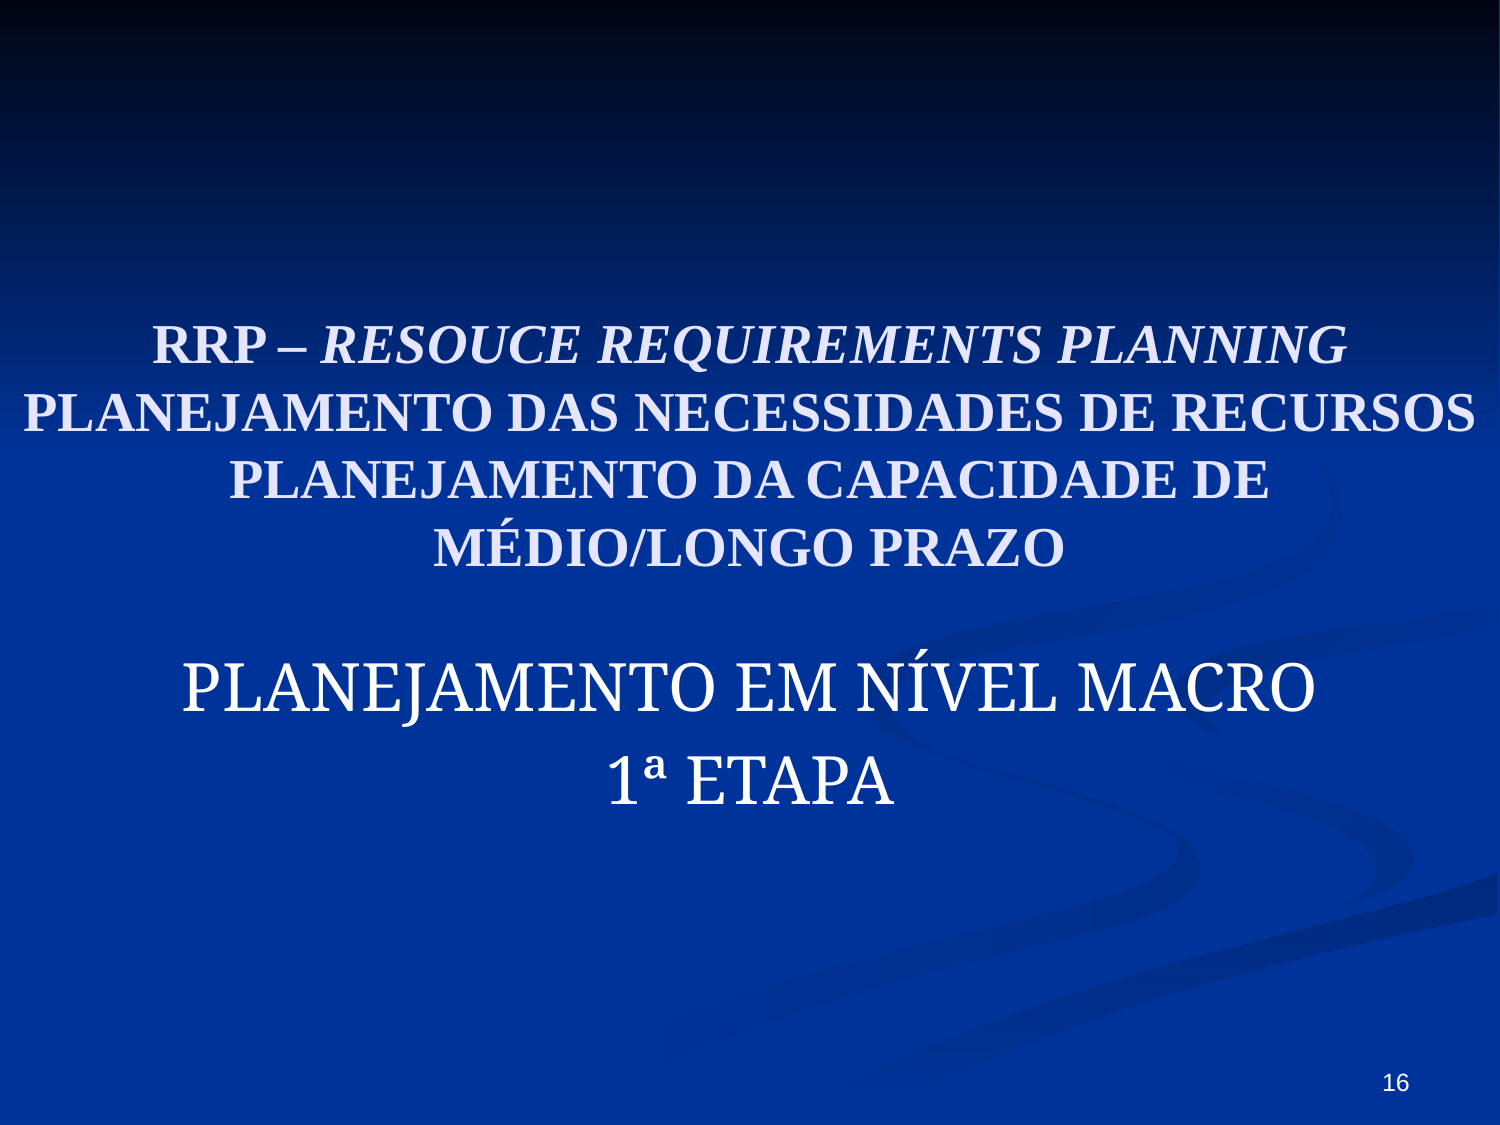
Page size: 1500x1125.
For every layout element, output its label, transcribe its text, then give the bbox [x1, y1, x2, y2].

slide_number 16 [1074, 1025, 1426, 1105]
subtitle PLANEJAMENTO EM NÍVEL MACRO 1ª ETAPA [152, 637, 1348, 926]
title RRP – RESOUCE REQUIREMENTS PLANNING PLANEJAMENTO DAS NECESSIDADES DE RECURSOS PLANEJAMENTO DA CAPACIDADE DE MÉDIO/LONGO PRAZO [0, 284, 1500, 601]
